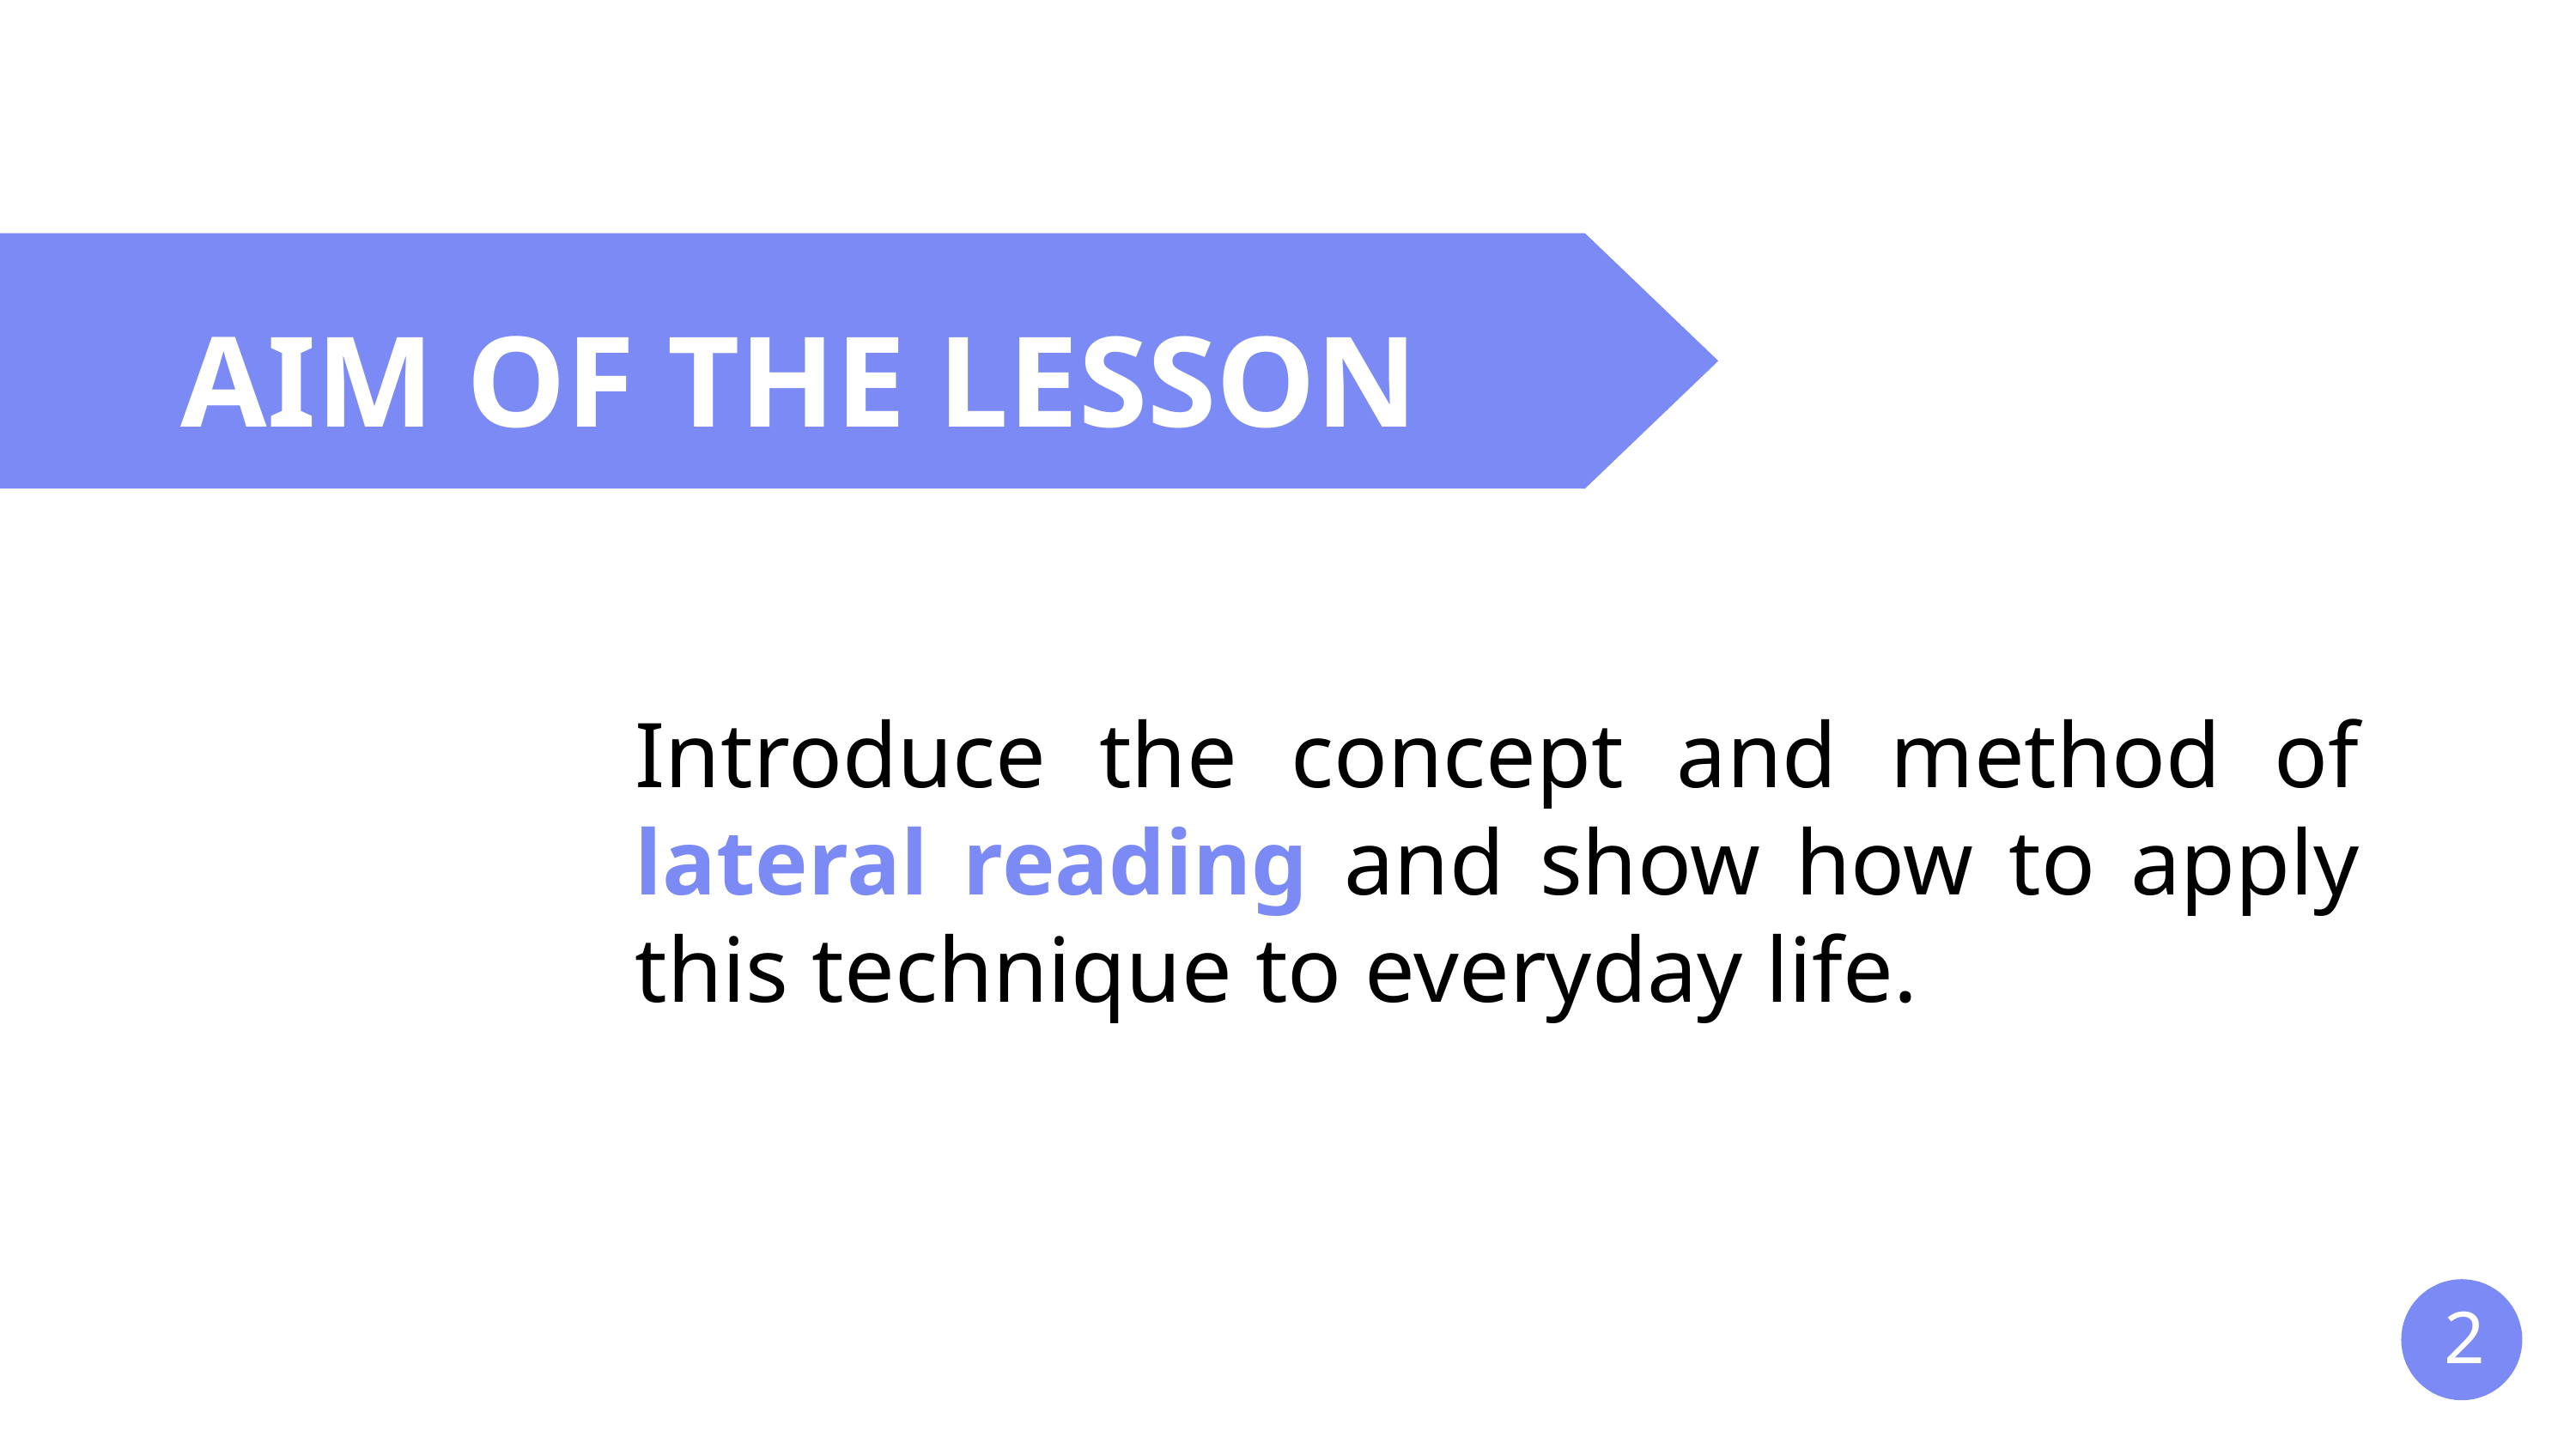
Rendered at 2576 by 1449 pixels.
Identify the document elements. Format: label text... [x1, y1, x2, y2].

text_box [2518, 1319, 2523, 1361]
text_box [2435, 1279, 2488, 1285]
text_box [2401, 1288, 2503, 1401]
text_box 2 [2431, 1285, 2518, 1385]
text_box Introduce the concept and method of lateral reading and show how to apply this technique to everyday life. [623, 692, 2373, 1027]
title AIM OF THE LESSON [139, 145, 2128, 544]
text_box [0, 233, 139, 489]
